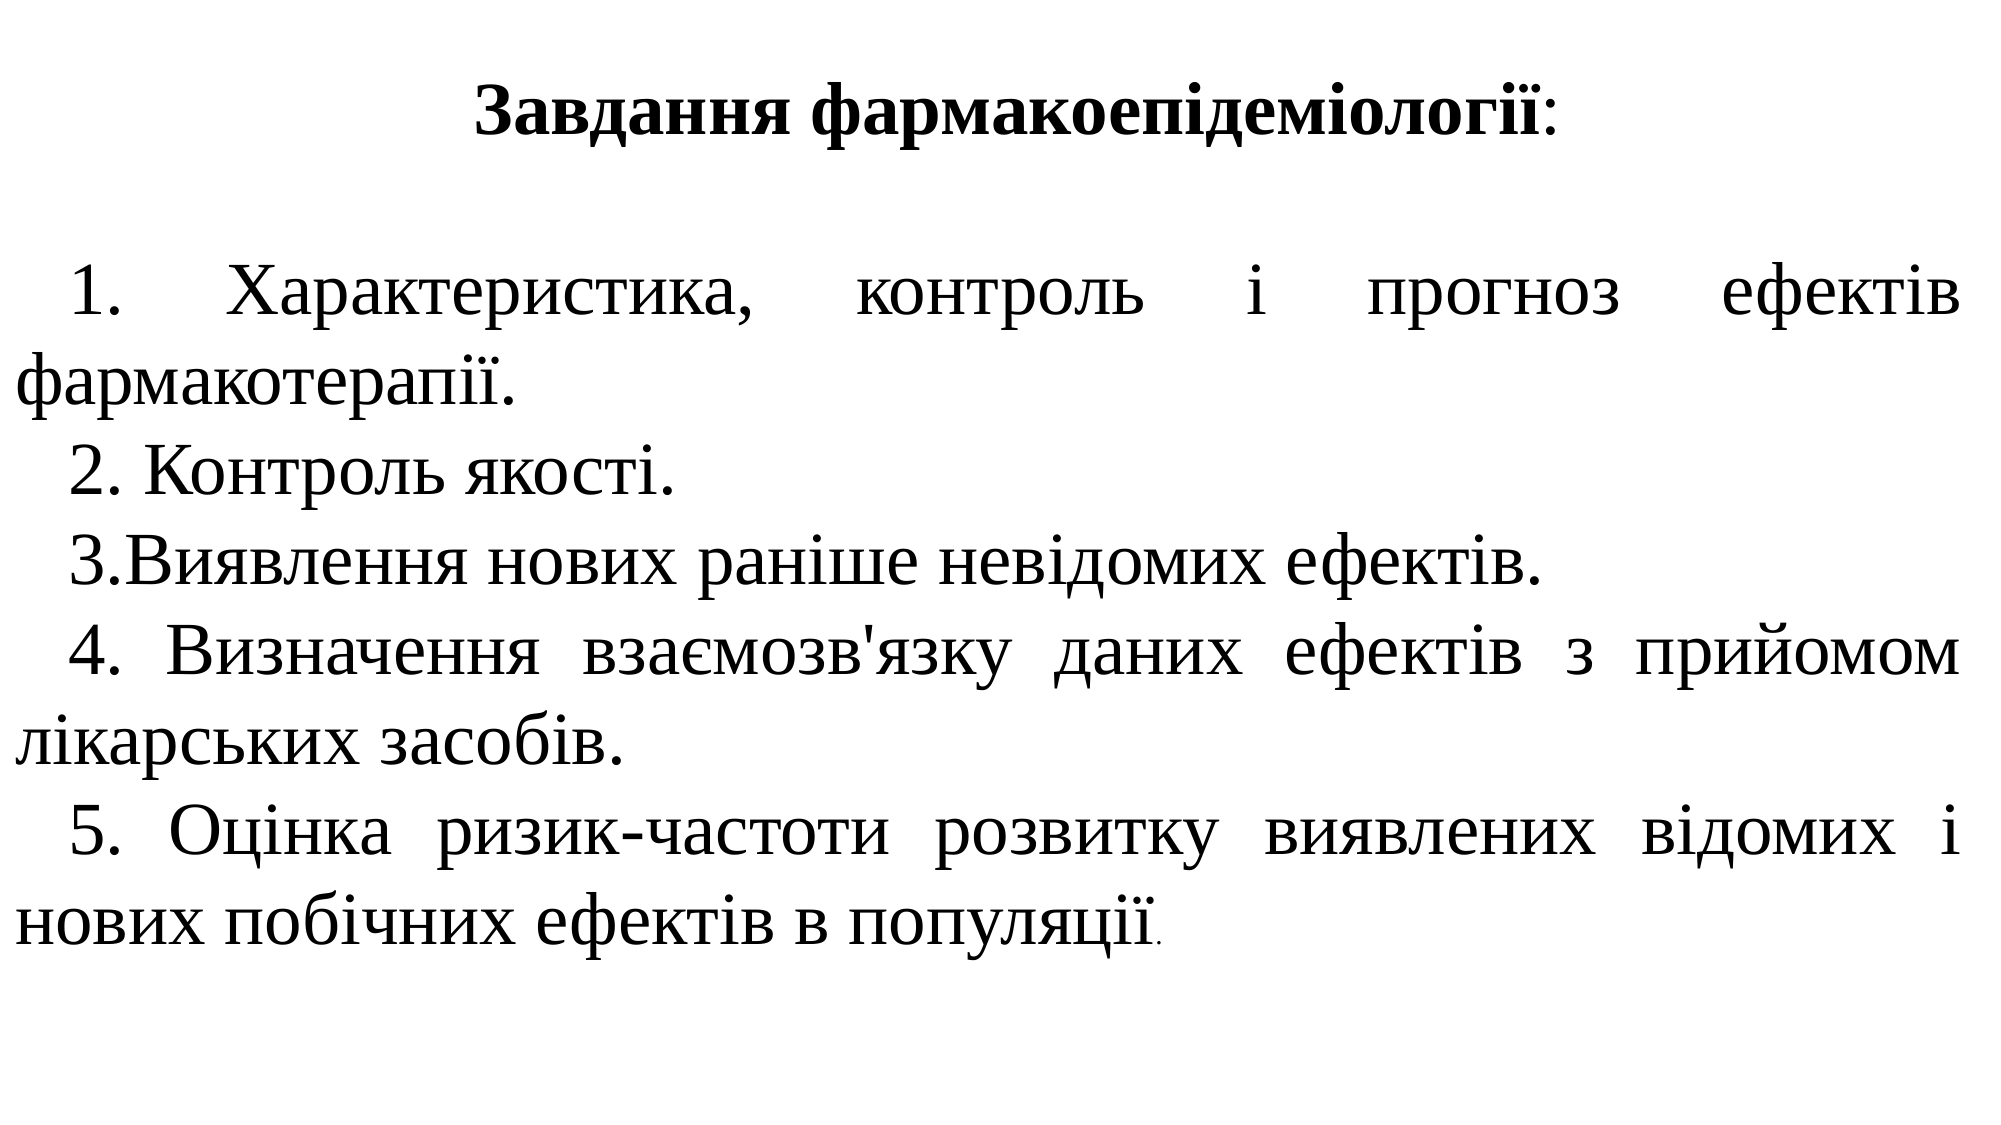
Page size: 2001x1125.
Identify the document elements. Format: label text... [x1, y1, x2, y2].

text_box Завдання фармакоепідеміології: 1. Характеристика, контроль і прогноз ефектів фармакотерапії. 2. Контроль якості. 3.Виявлення нових раніше невідомих ефектів. 4. Визначення взаємозв'язку даних ефектів з прийомом лікарських засобів. 5. Оцінка ризик-частоти розвитку виявлених відомих і нових побічних ефектів в популяції. [0, 52, 1979, 967]
